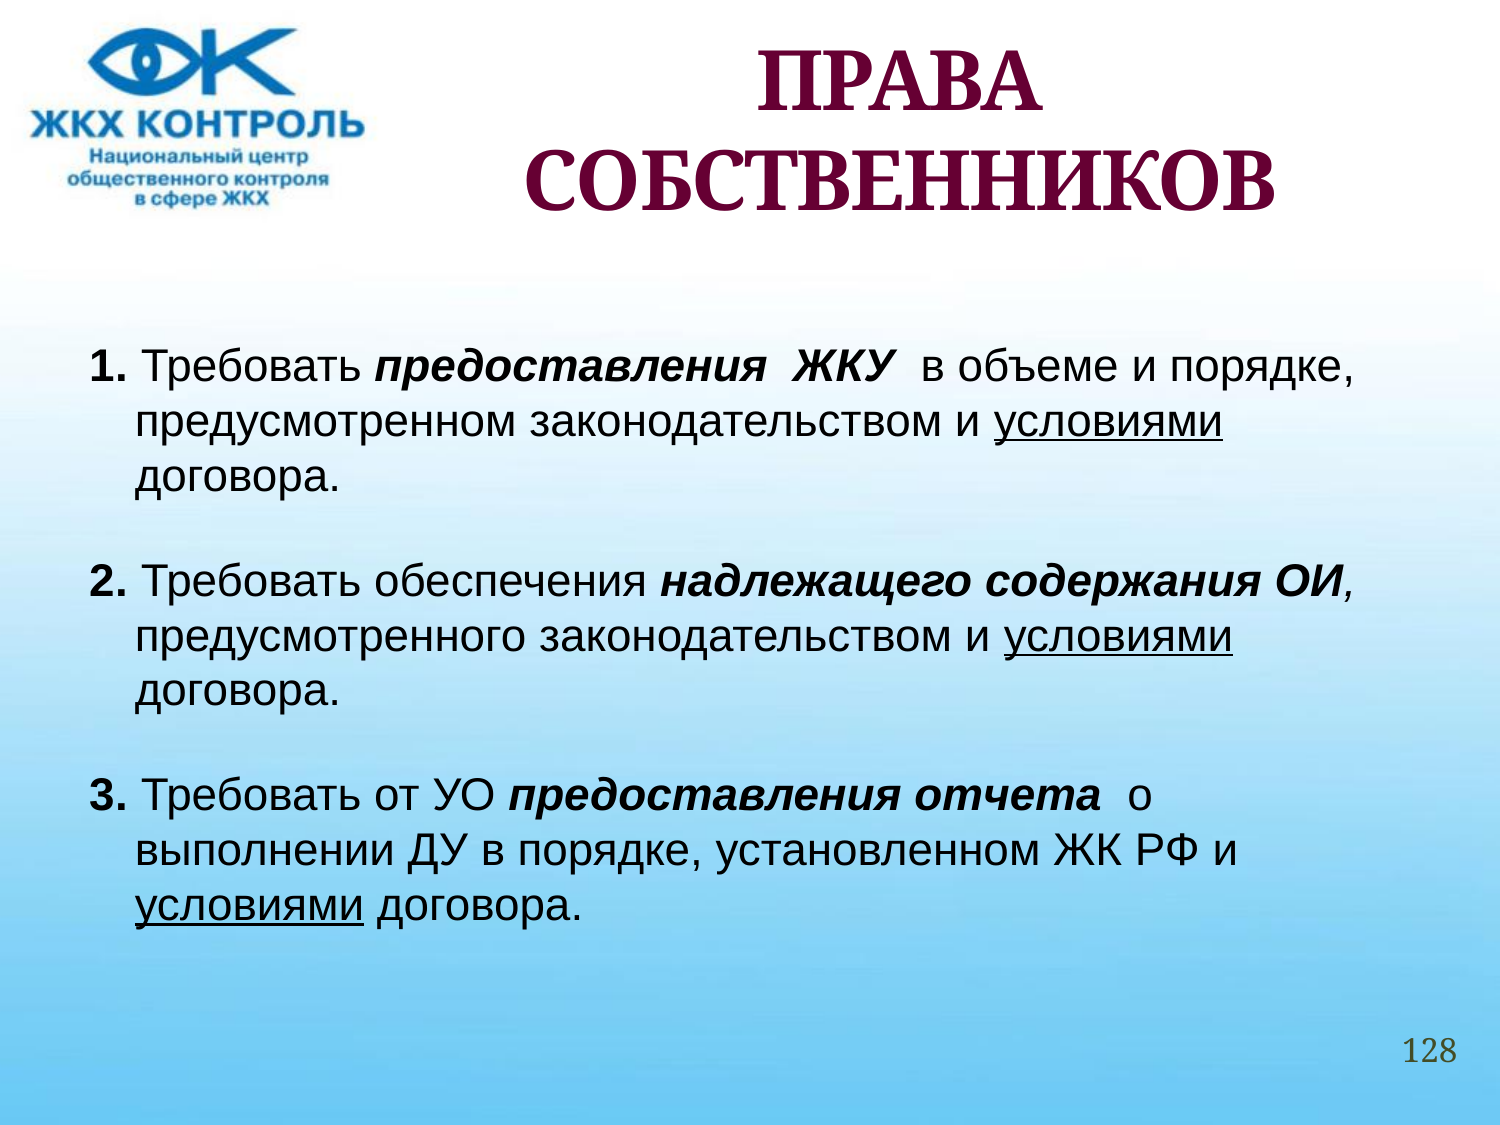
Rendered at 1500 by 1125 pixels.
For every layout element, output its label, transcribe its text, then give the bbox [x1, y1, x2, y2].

title ПРАВА СОБСТВЕННИКОВ [374, 35, 1425, 235]
list 1. Требовать предоставления ЖКУ в объеме и порядке, предусмотренном законодательством и условиями договора. 2. Требовать обеспечения надлежащего содержания ОИ, предусмотренного законодательством и условиями договора. 3. Требовать от УО предоставления отчета о выполнении ДУ в порядке, установленном ЖК РФ и условиями договора. [75, 328, 1425, 1000]
picture [0, 0, 1500, 1125]
slide_number 128 [1379, 1014, 1480, 1089]
